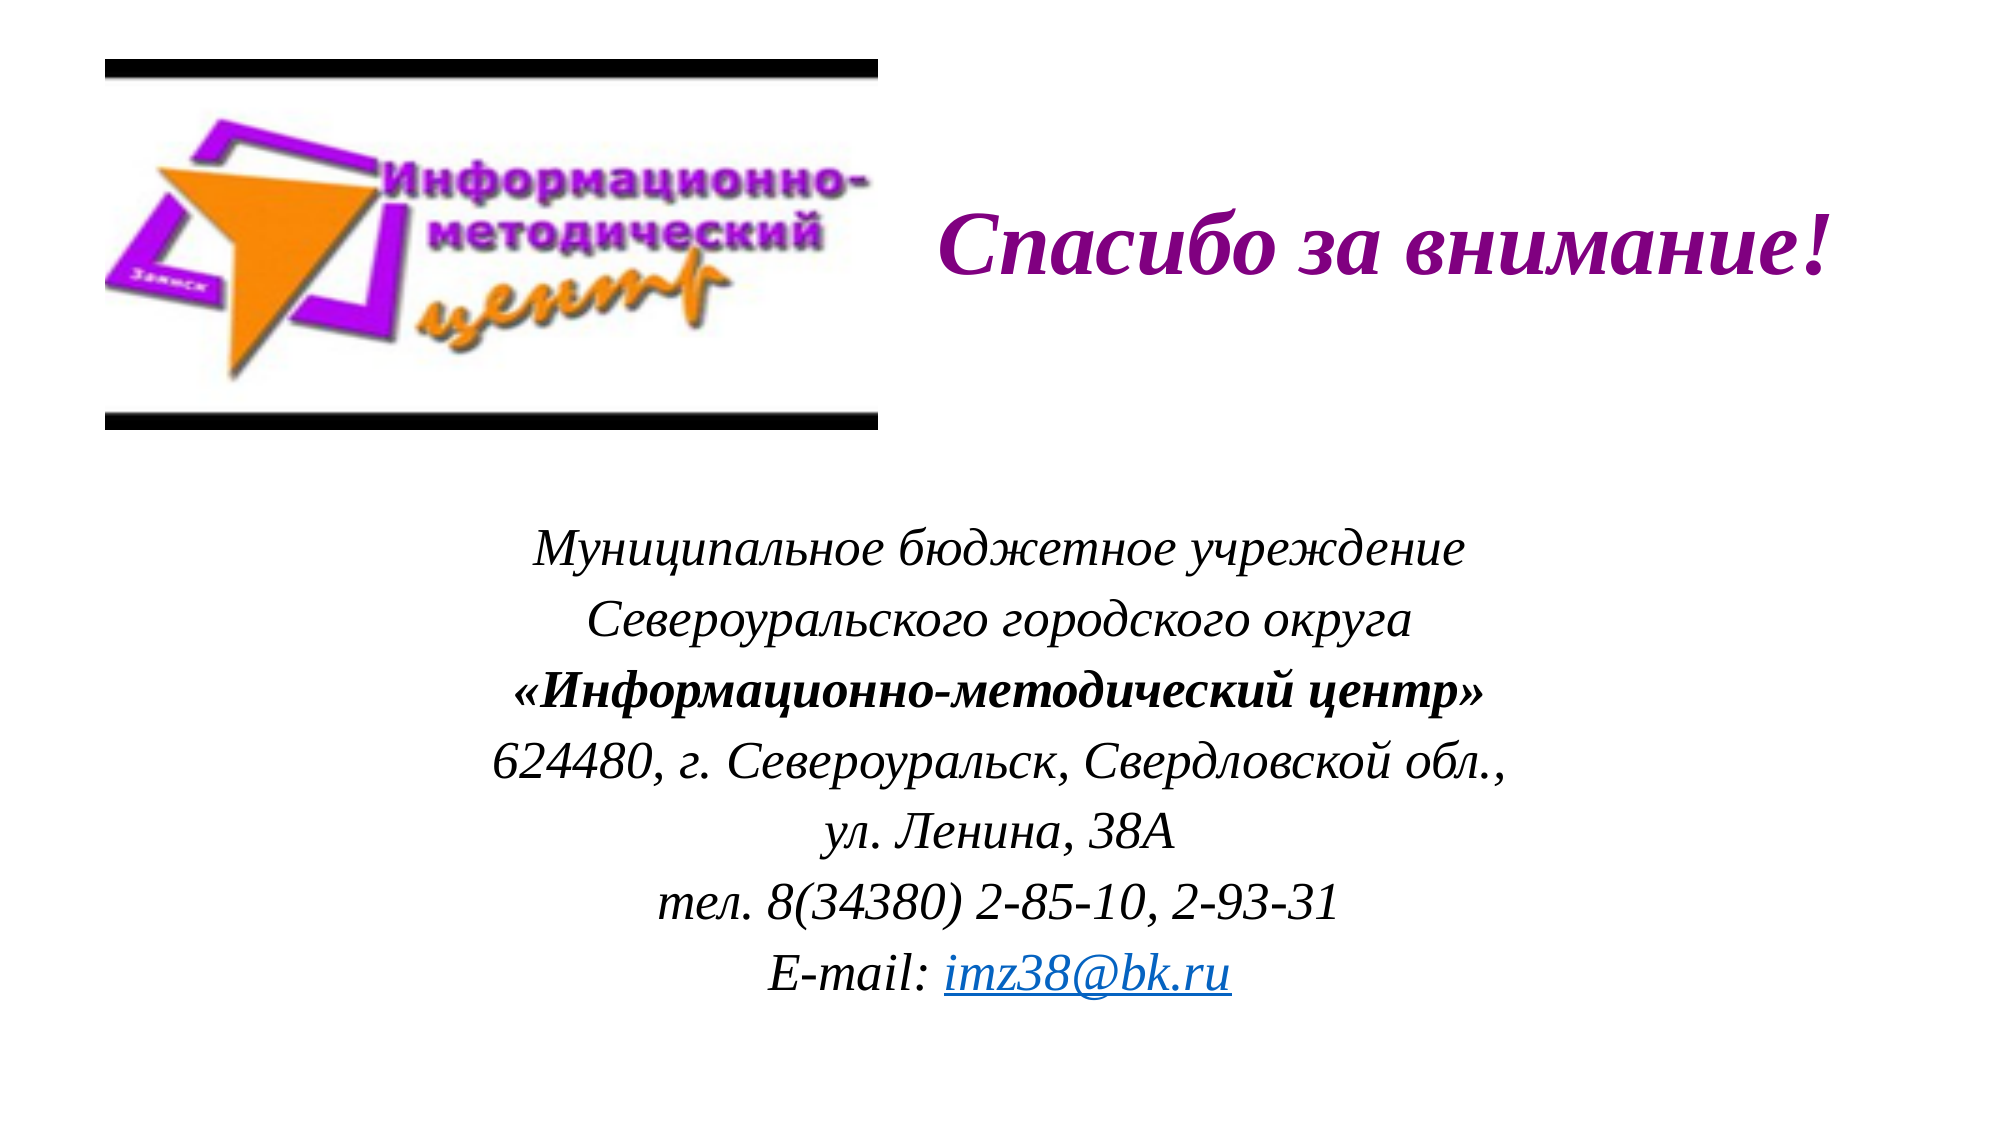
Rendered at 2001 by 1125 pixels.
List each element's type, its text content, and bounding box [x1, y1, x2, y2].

title Спасибо за внимание! [911, 59, 1863, 430]
list Муниципальное бюджетное учреждение Североуральского городского округа «Информационно-методический центр» 624480, г. Североуральск, Свердловской обл., ул. Ленина, 38А тел. 8(34380) 2-85-10, 2-93-31 E-mail: imz38@bk.ru [137, 454, 1863, 1014]
picture [105, 59, 878, 430]
